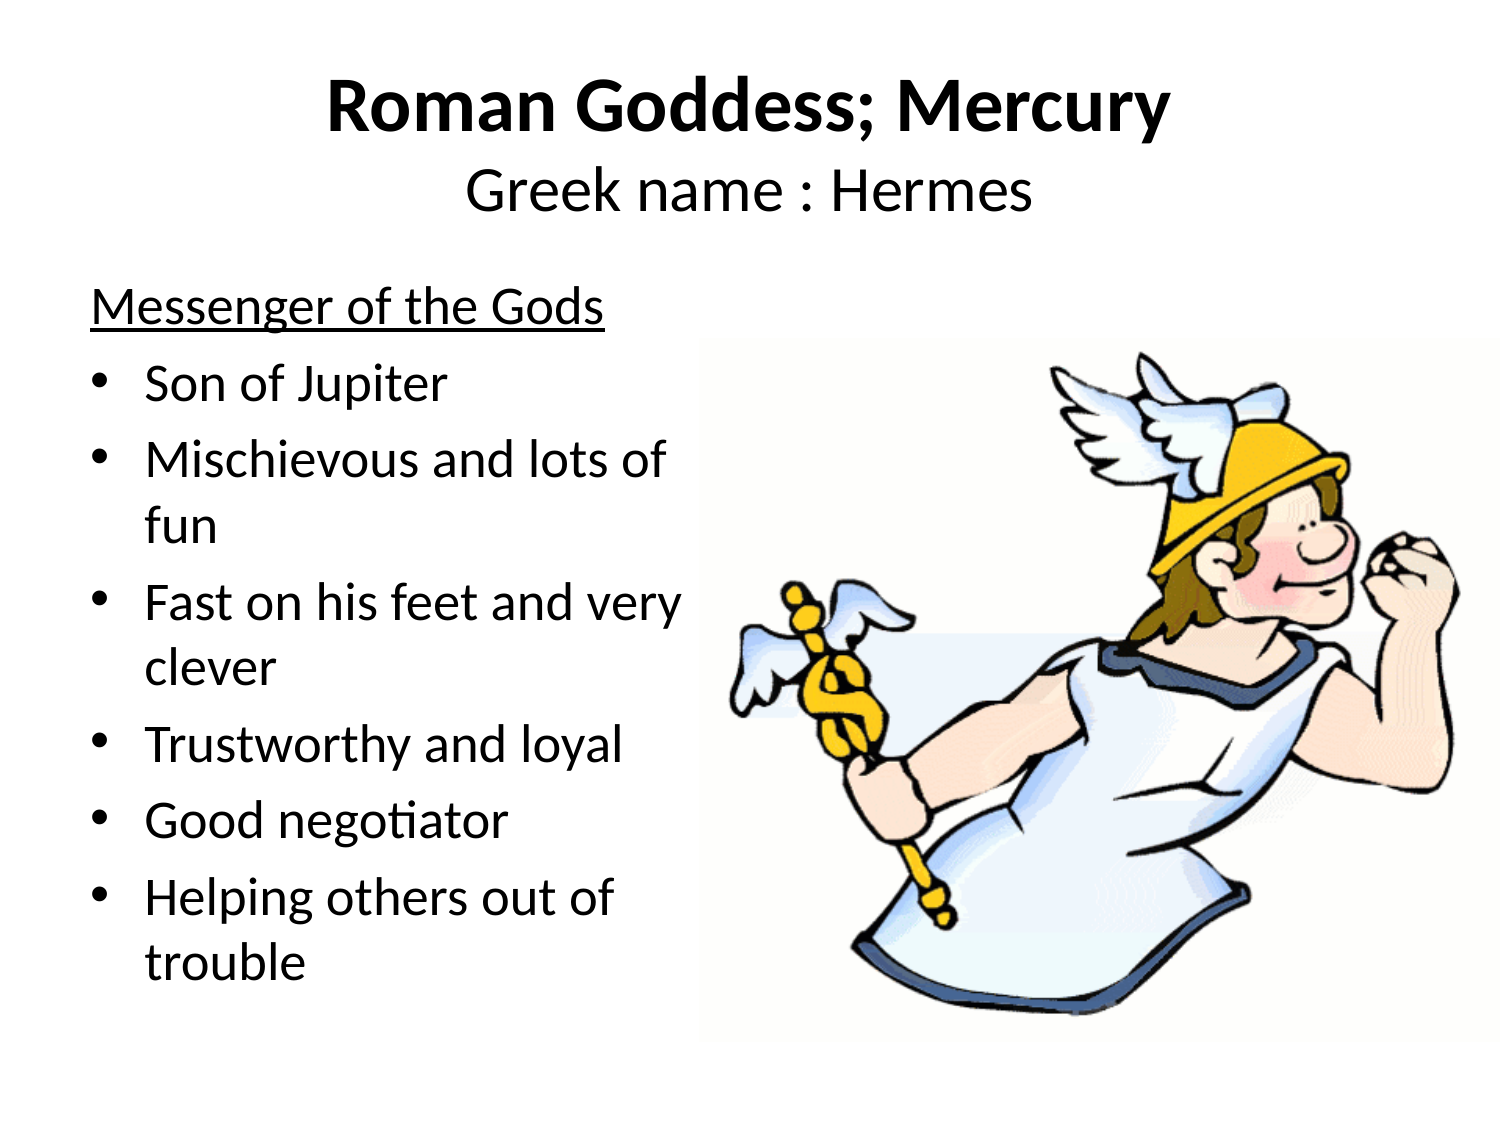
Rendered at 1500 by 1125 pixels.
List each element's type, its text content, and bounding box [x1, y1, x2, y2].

list Messenger of the Gods Son of Jupiter Mischievous and lots of fun Fast on his feet and very clever Trustworthy and loyal Good negotiator Helping others out of trouble [75, 262, 703, 1005]
title Roman Goddess; Mercury Greek name : Hermes [75, 45, 1425, 233]
picture [699, 337, 1500, 1042]
